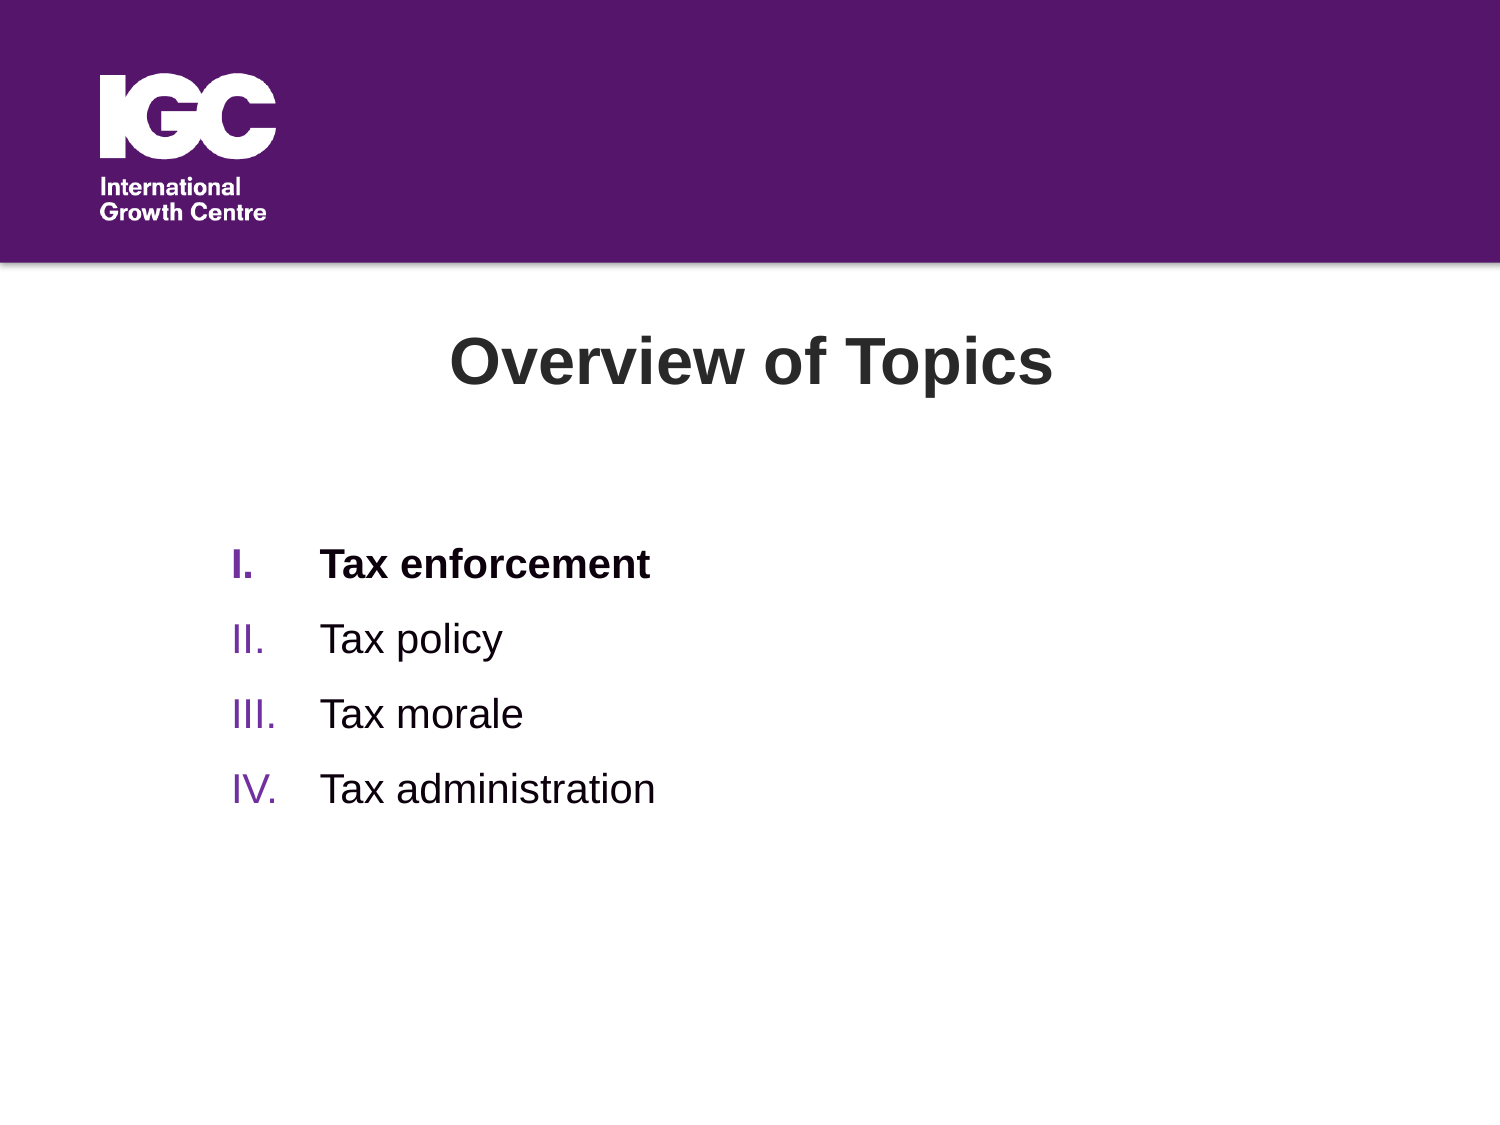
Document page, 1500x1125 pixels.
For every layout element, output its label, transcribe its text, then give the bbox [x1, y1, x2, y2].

text_box Overview of Topics [77, 287, 1428, 413]
picture [100, 73, 276, 221]
subtitle Tax enforcement Tax policy Tax morale Tax administration [216, 412, 1393, 925]
